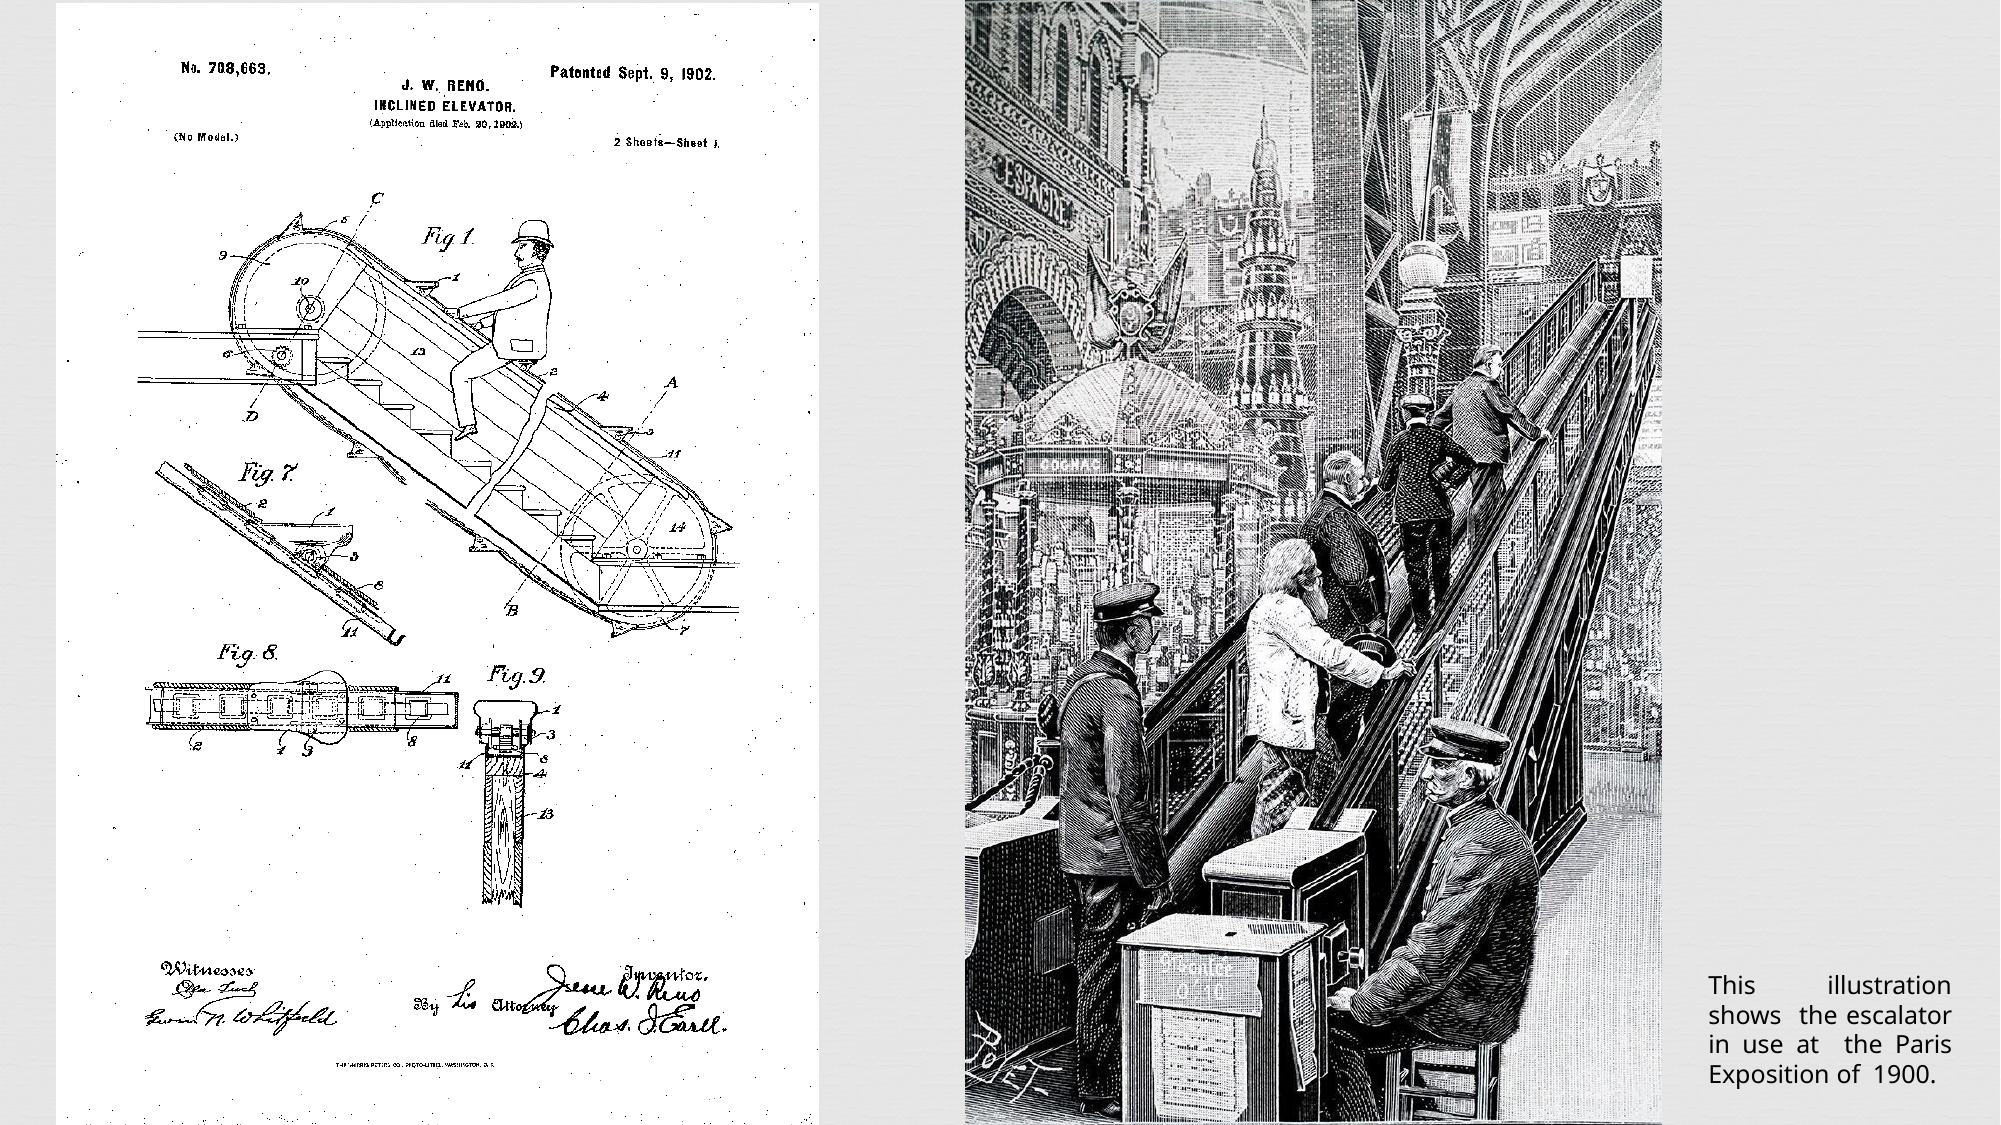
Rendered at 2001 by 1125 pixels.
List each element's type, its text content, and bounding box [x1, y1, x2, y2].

picture [56, 3, 819, 1125]
text_box This illustration shows the escalator in use at the Paris Exposition of 1900. [1706, 968, 1953, 1090]
picture [964, 0, 1663, 1125]
